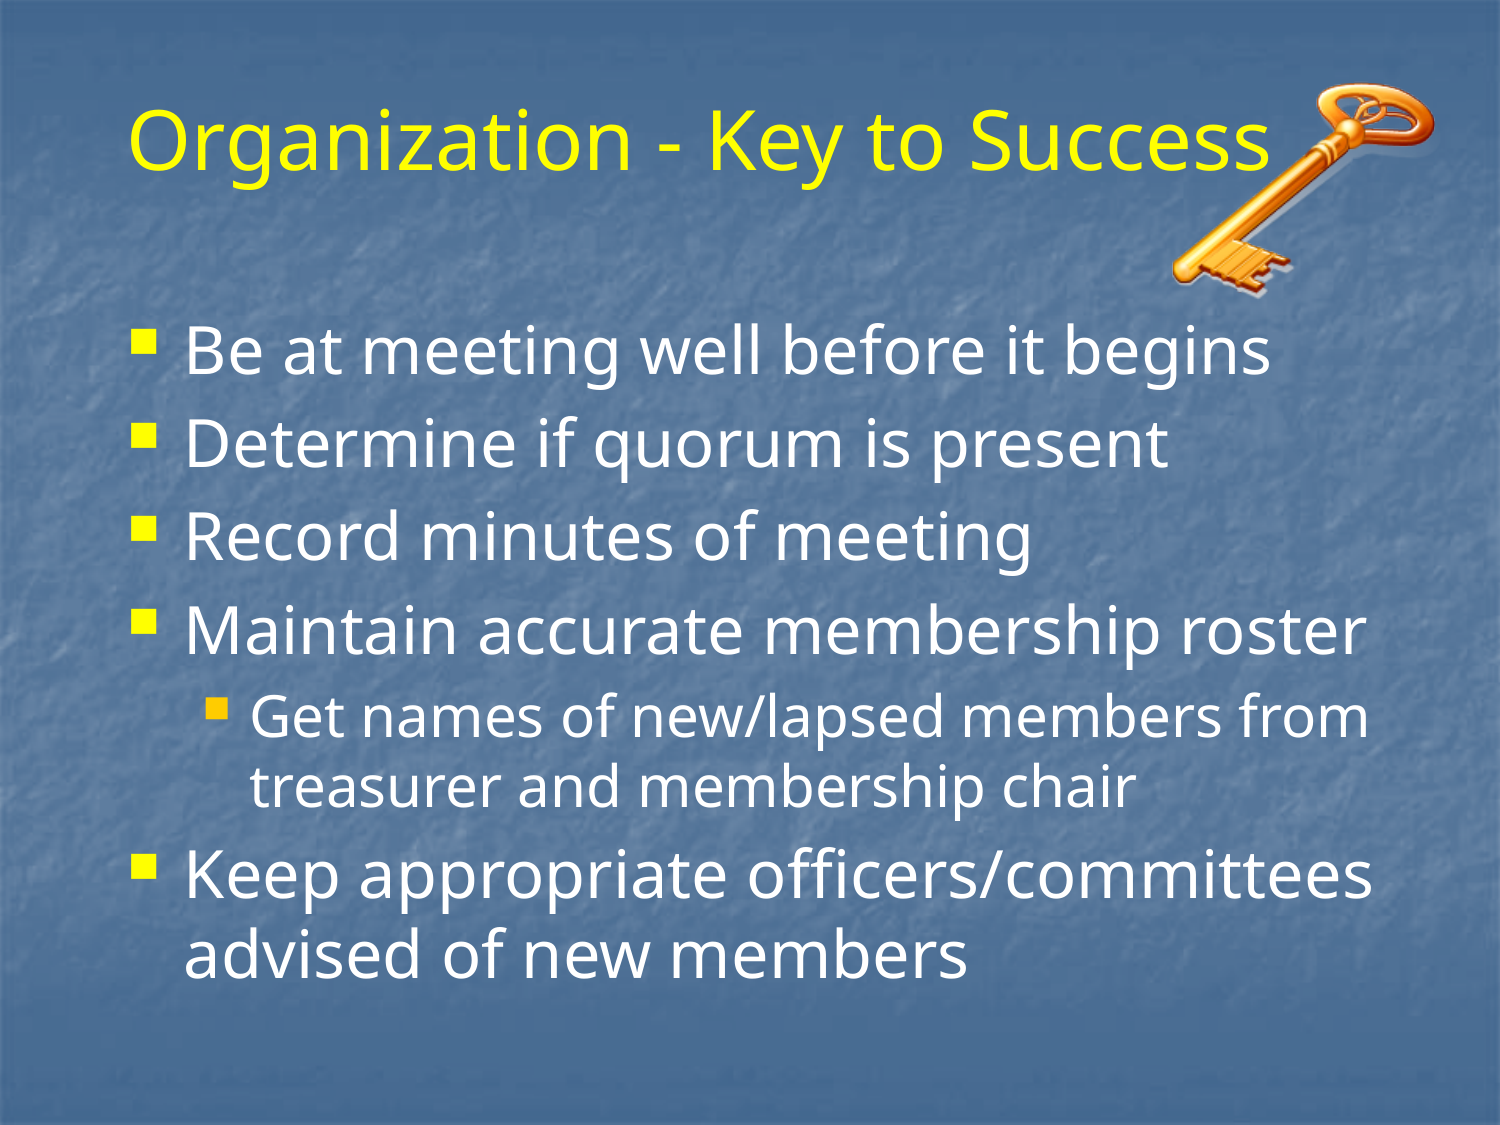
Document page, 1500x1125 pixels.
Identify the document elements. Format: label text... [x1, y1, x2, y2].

picture [1162, 49, 1444, 332]
title Organization - Key to Success [74, 74, 1157, 201]
list Be at meeting well before it begins Determine if quorum is present Record minutes of meeting Maintain accurate membership roster Get names of new/lapsed members from treasurer and membership chair Keep appropriate officers/committees advised of new members [112, 299, 1463, 1125]
